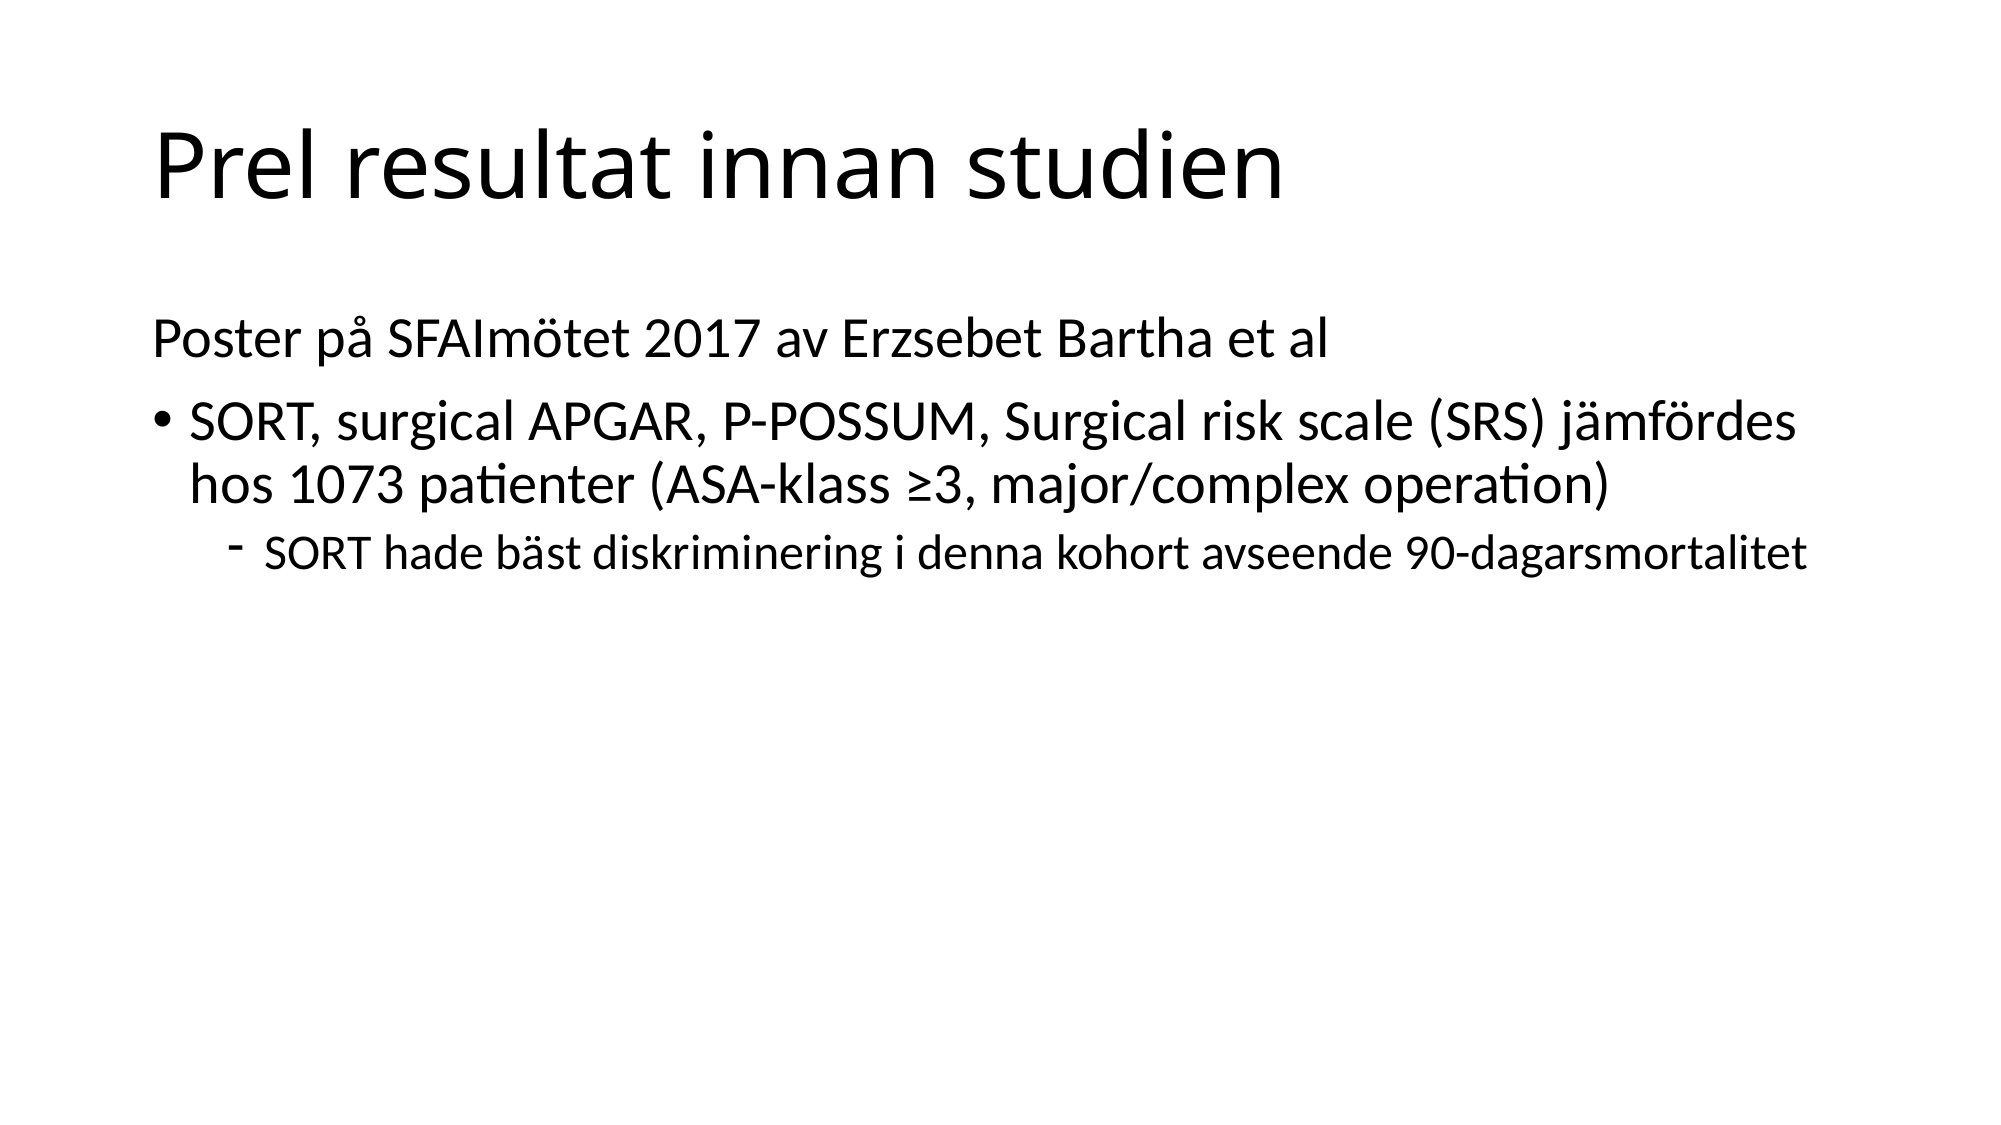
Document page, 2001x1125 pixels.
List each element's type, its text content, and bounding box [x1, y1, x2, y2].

title Prel resultat innan studien [137, 59, 1863, 278]
list Poster på SFAImötet 2017 av Erzsebet Bartha et al SORT, surgical APGAR, P-POSSUM, Surgical risk scale (SRS) jämfördes hos 1073 patienter (ASA-klass ≥3, major/complex operation) SORT hade bäst diskriminering i denna kohort avseende 90-dagarsmortalitet [137, 299, 1863, 1014]
